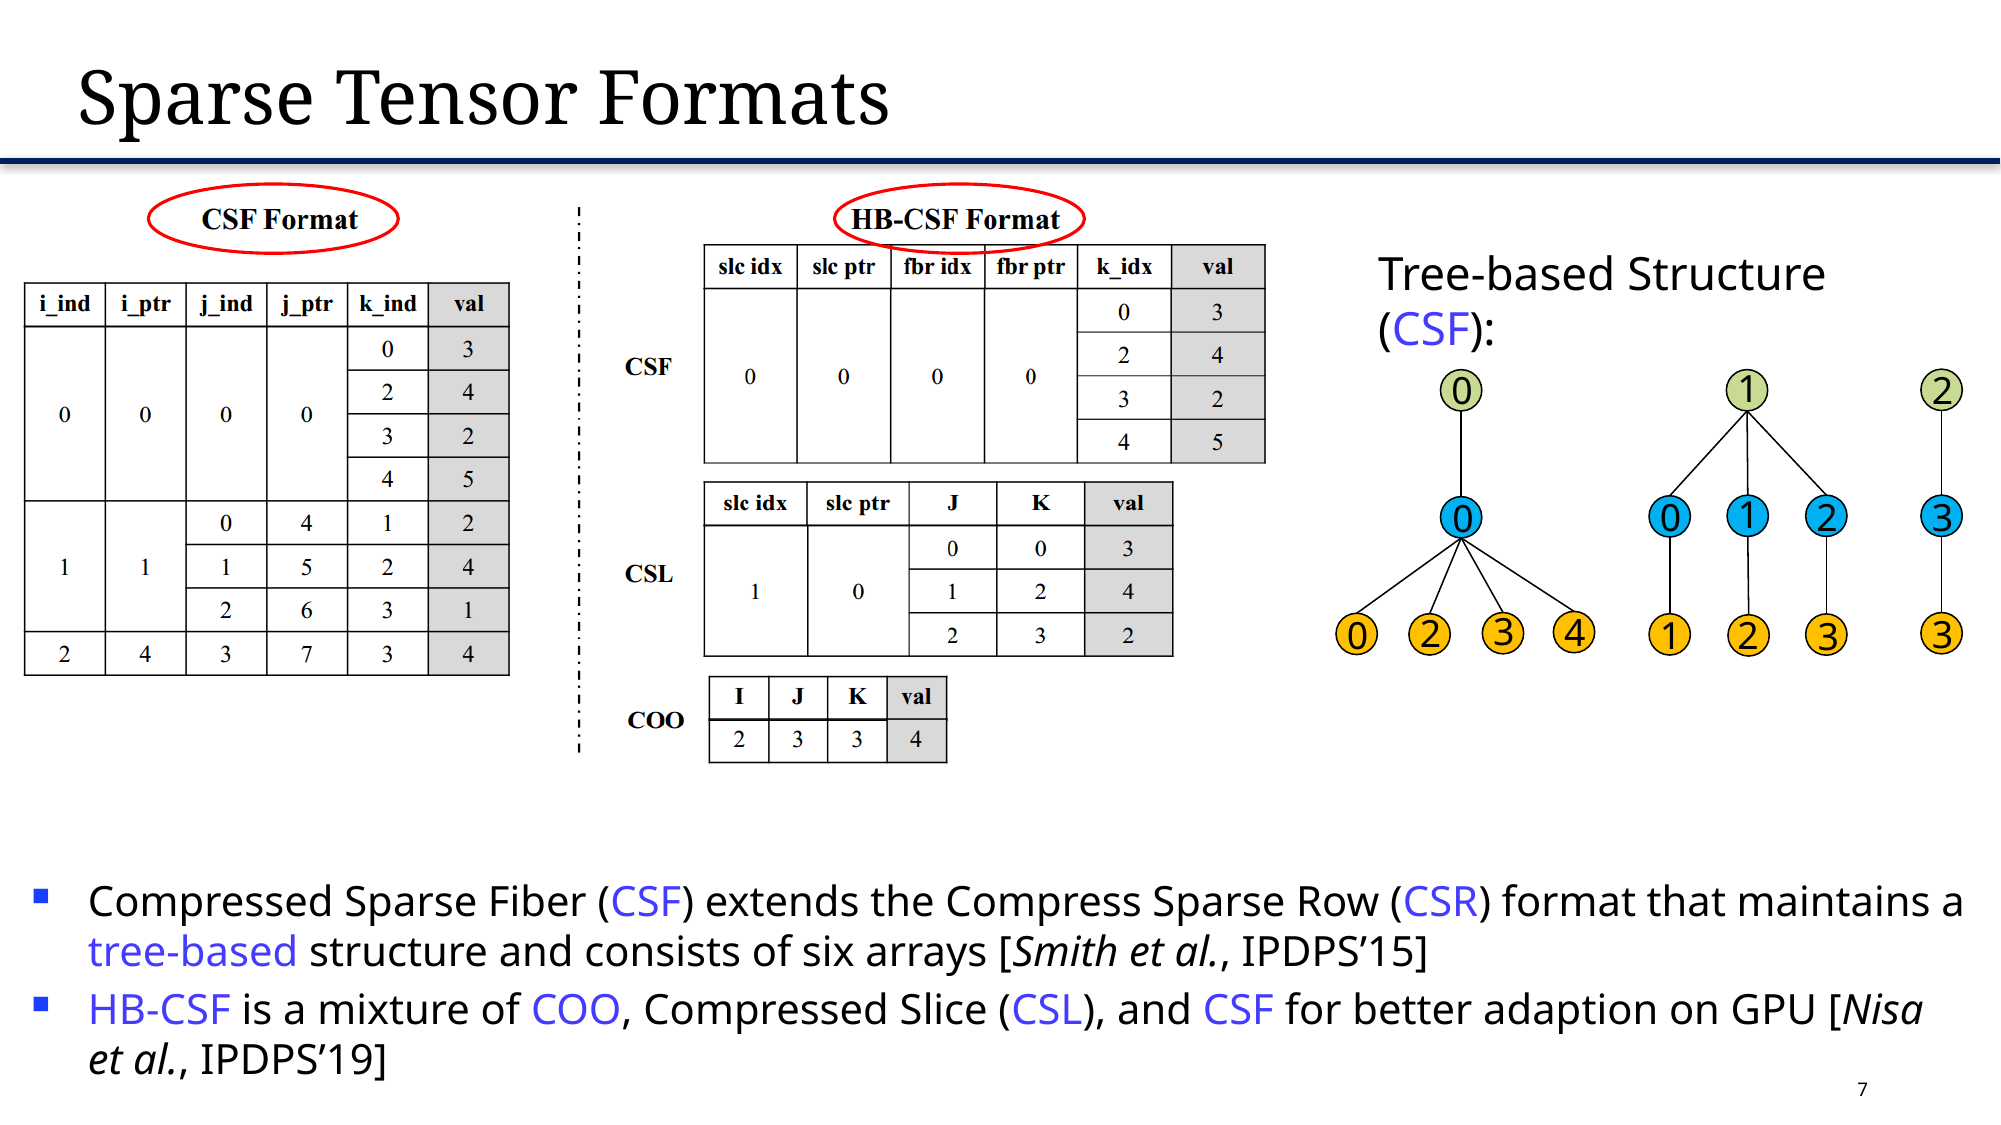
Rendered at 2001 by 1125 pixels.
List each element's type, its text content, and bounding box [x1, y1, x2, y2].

text_box 0 [1436, 360, 1478, 420]
text_box 2 [1722, 604, 1764, 665]
text_box 0 [1332, 604, 1374, 665]
text_box Tree-based Structure (CSF): [1363, 236, 1968, 362]
text_box [856, 183, 1063, 199]
text_box [1959, 622, 1963, 645]
text_box 1 [1723, 504, 1765, 544]
text_box 1 [1645, 604, 1687, 665]
text_box 2 [1917, 359, 1959, 420]
text_box [1374, 622, 1378, 645]
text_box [1460, 537, 1575, 612]
text_box 0 [1437, 487, 1479, 535]
text_box 2 [1801, 486, 1844, 546]
picture [16, 200, 1273, 769]
text_box 3 [1478, 621, 1520, 661]
text_box [1687, 623, 1691, 646]
text_box [1687, 505, 1691, 528]
text_box 3 [1917, 603, 1959, 663]
text_box [1447, 623, 1451, 646]
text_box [1429, 537, 1457, 614]
text_box 2 [1405, 621, 1447, 663]
list Compressed Sparse Fiber (CSF) extends the Compress Sparse Row (CSR) format that maintains a tree-based structure and consists of six arrays [Smith et al., IPDPS’15] HB-CSF is a mixture of COO, Compressed Slice (CSL), and CSF for better adaption on GPU [Nisa et al., IPDPS’19] [16, 866, 1982, 1040]
text_box [1764, 621, 1770, 649]
text_box [1591, 620, 1595, 644]
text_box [1669, 410, 1744, 496]
text_box [1478, 378, 1482, 402]
text_box 0 [1645, 486, 1687, 547]
text_box [1959, 504, 1963, 527]
text_box [170, 183, 377, 199]
title Sparse Tensor Formats [62, 56, 1938, 148]
text_box [1765, 504, 1769, 527]
text_box [1520, 621, 1524, 645]
text_box 1 [1722, 357, 1764, 409]
text_box 4 [1549, 601, 1591, 662]
text_box [1959, 378, 1963, 401]
text_box [1764, 378, 1768, 402]
text_box 3 [1802, 605, 1845, 666]
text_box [1746, 410, 1827, 496]
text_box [1356, 537, 1428, 614]
text_box [1844, 505, 1848, 527]
text_box 3 [1917, 486, 1959, 547]
